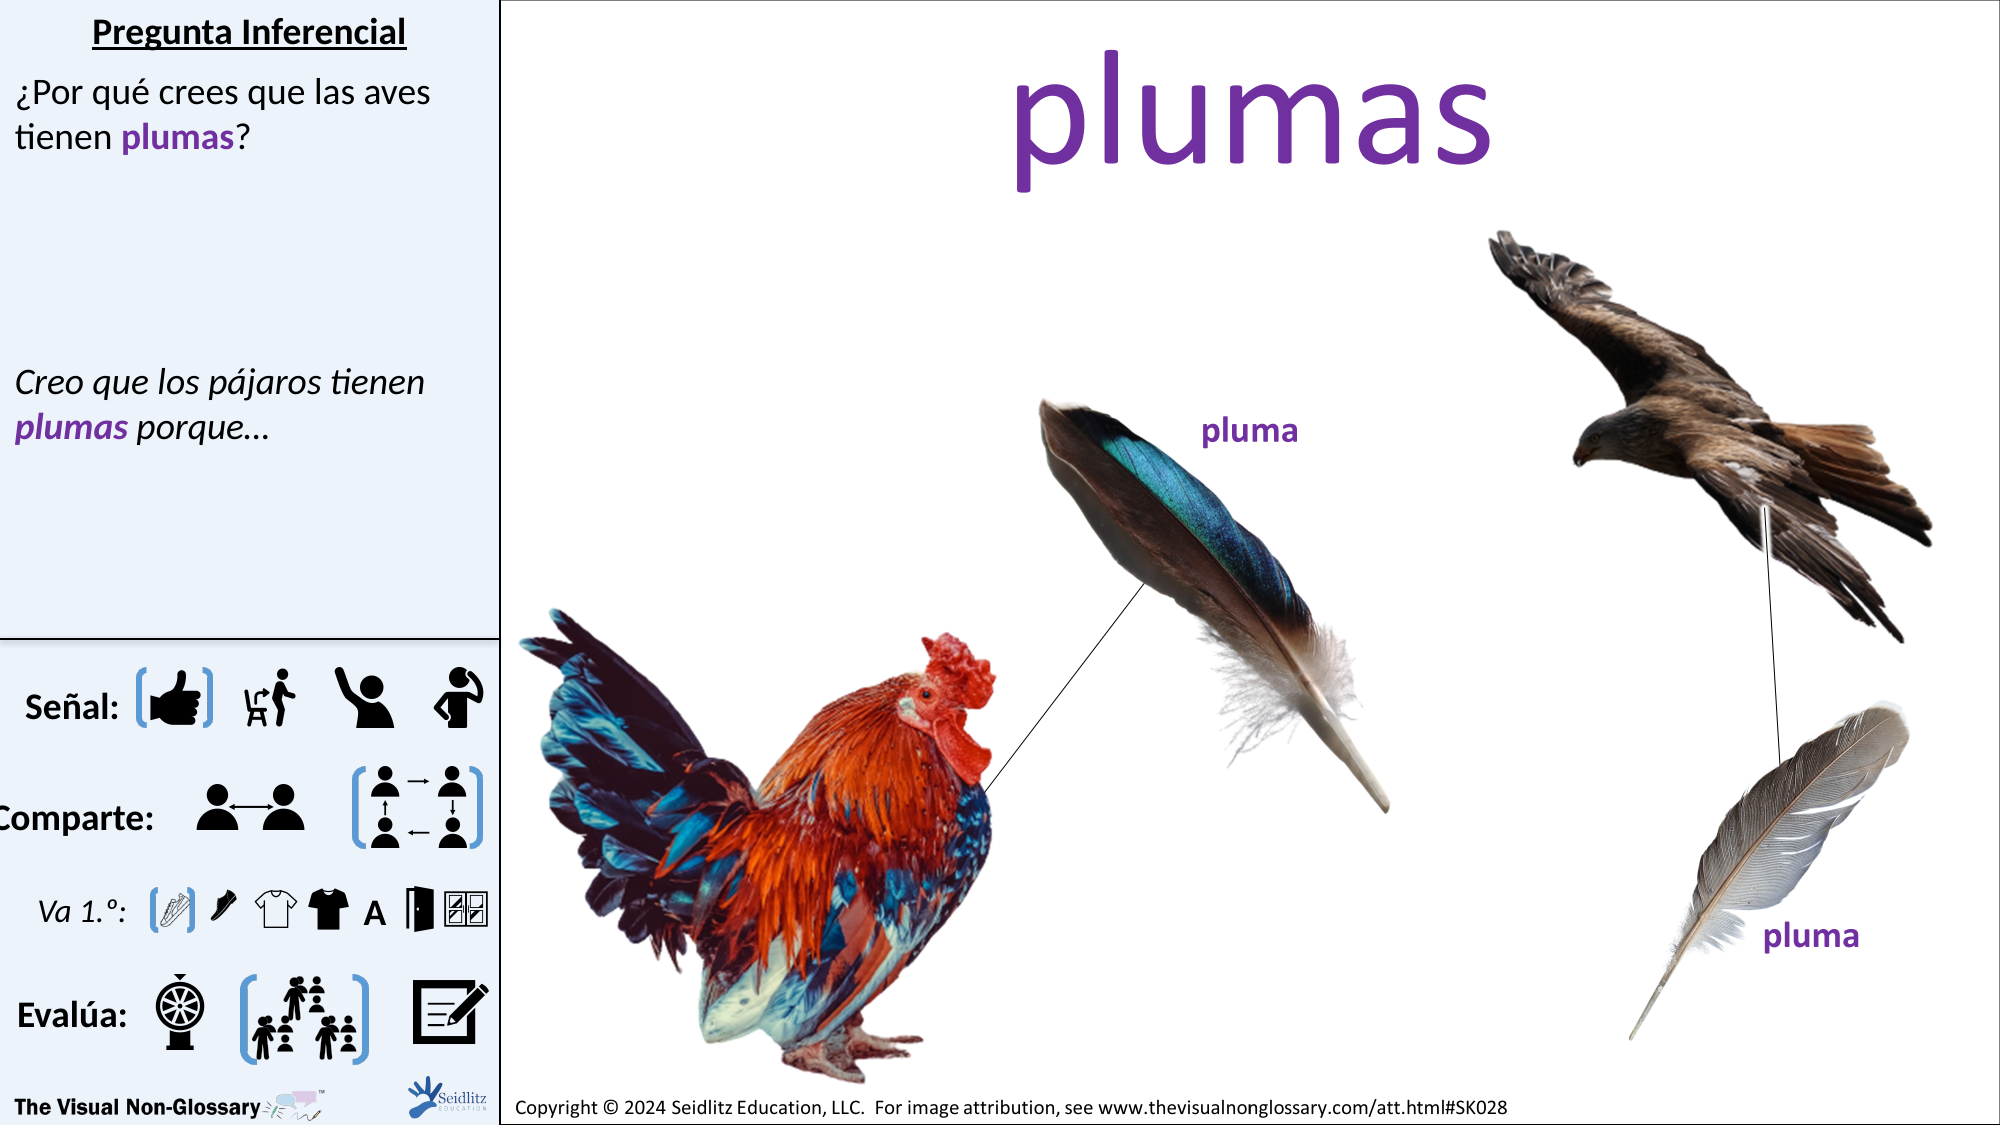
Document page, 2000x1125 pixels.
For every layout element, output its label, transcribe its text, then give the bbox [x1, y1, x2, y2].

picture [239, 974, 370, 1066]
text_box Pregunta Inferencial [77, 0, 422, 59]
picture [397, 886, 490, 932]
picture [142, 974, 218, 1051]
text_box Creo que los pájaros tienen plumas porque… [0, 349, 494, 455]
text_box A [348, 880, 402, 941]
picture [202, 886, 241, 925]
text_box Evalúa: [2, 982, 137, 1043]
picture [413, 974, 490, 1051]
picture [136, 667, 214, 728]
picture [149, 886, 196, 934]
picture [334, 667, 395, 728]
picture [194, 784, 307, 830]
picture [499, 0, 2000, 1125]
picture [0, 1084, 328, 1125]
picture [239, 667, 301, 728]
text_box ¿Por qué crees que las aves tienen plumas? [0, 59, 494, 165]
picture [305, 886, 352, 932]
picture [428, 667, 490, 728]
text_box Señal: [10, 674, 135, 735]
picture [253, 886, 299, 932]
text_box Va 1.º: [22, 881, 143, 937]
picture [352, 766, 484, 850]
text_box Comparte: [0, 785, 170, 846]
picture [403, 1073, 495, 1125]
